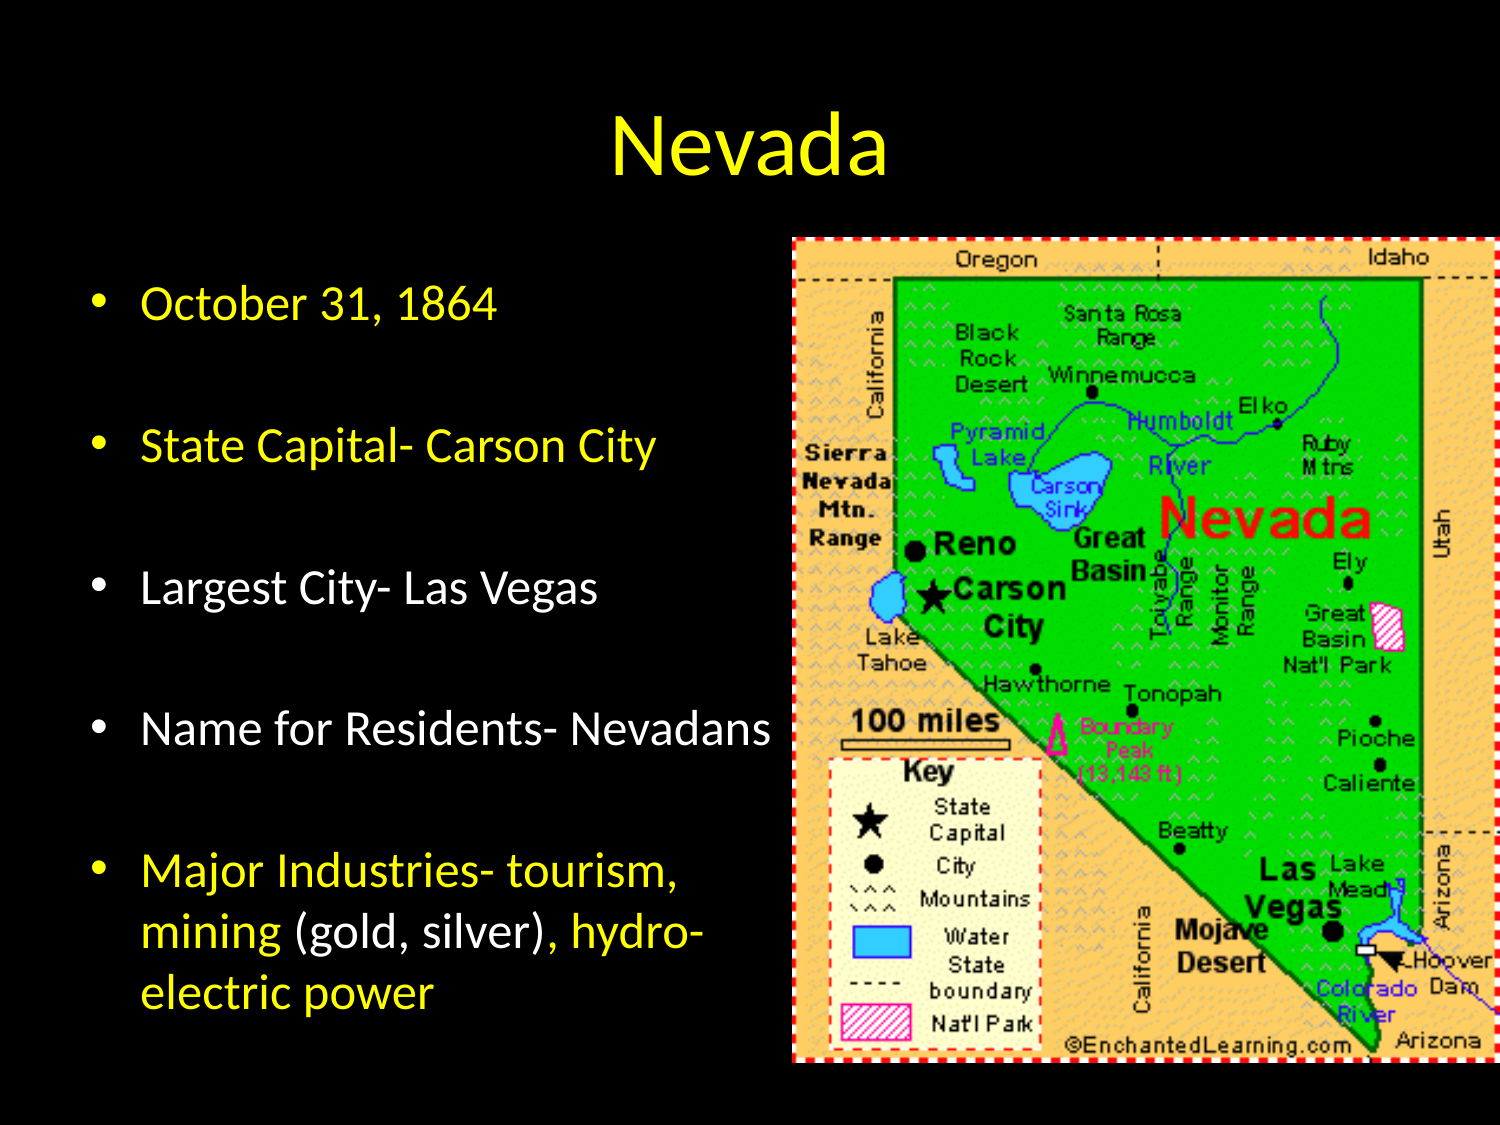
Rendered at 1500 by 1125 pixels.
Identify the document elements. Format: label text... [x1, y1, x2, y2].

list October 31, 1864 State Capital- Carson City Largest City- Las Vegas Name for Residents- Nevadans Major Industries- tourism, mining (gold, silver), hydro-electric power [75, 262, 787, 1063]
picture [792, 237, 1500, 1063]
title Nevada [75, 45, 1425, 233]
